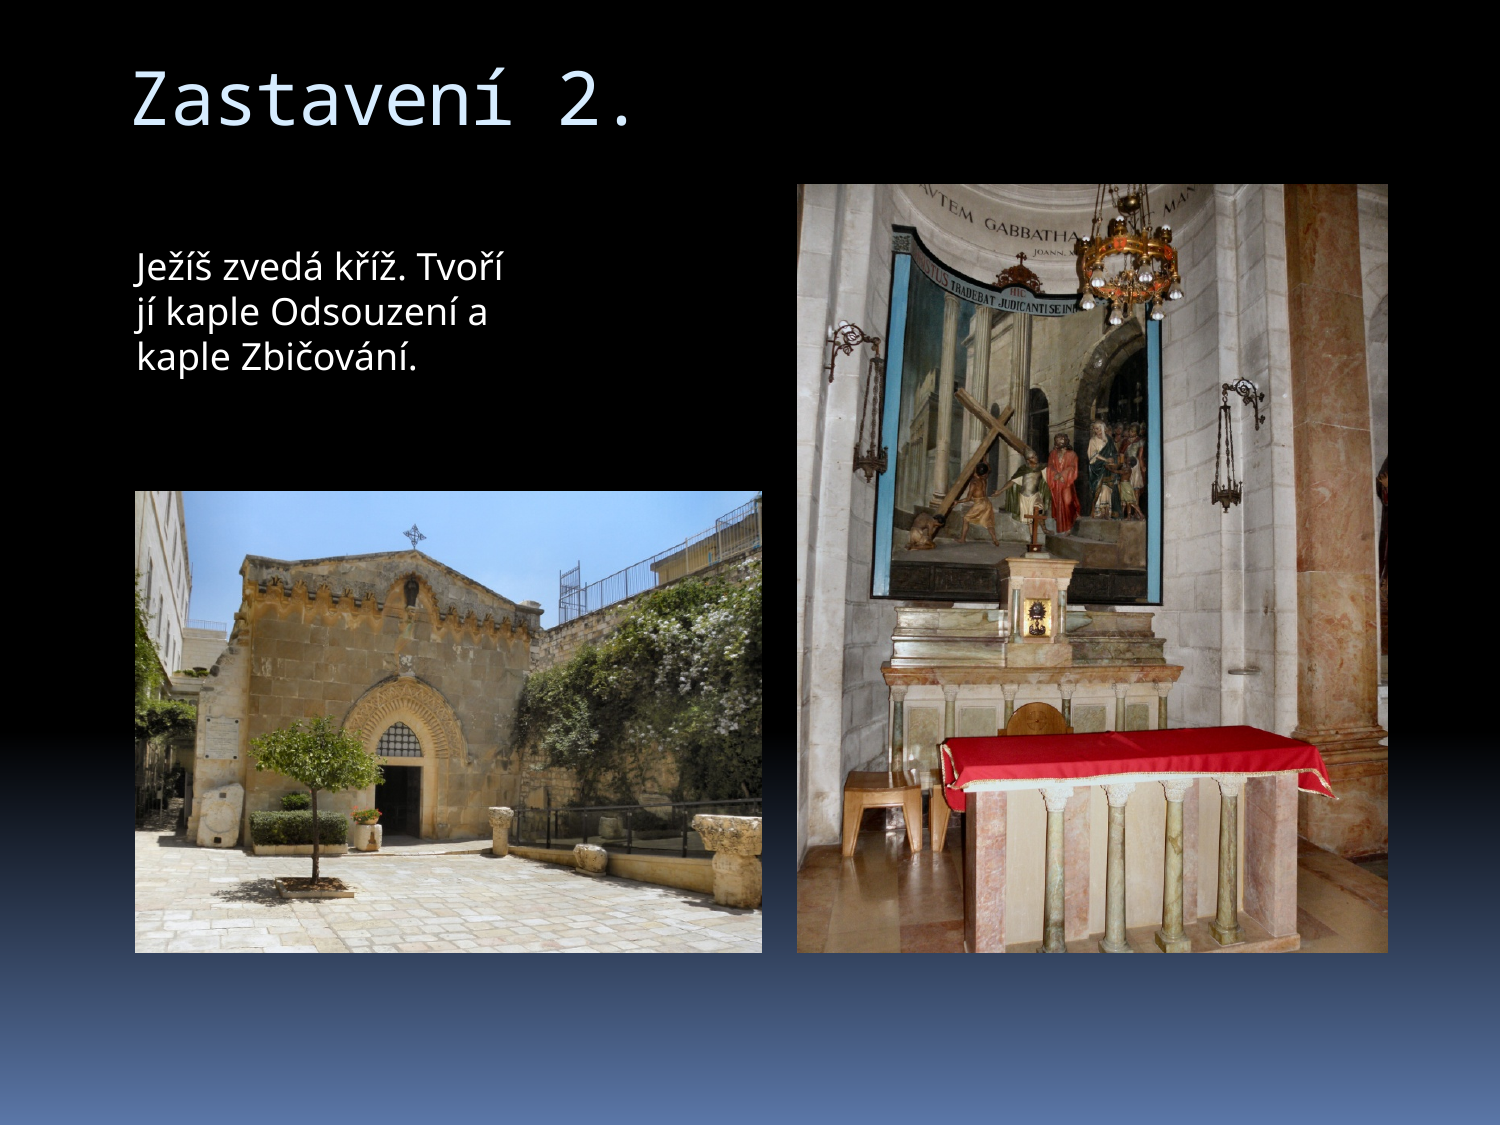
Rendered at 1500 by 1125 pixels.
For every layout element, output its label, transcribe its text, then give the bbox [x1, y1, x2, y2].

title Zastavení 2. [112, 44, 1463, 236]
list Ježíš zvedá kříž. Tvoří jí kaple Odsouzení a kaple Zbičování. [112, 235, 525, 986]
picture [796, 183, 1389, 954]
picture [135, 491, 763, 953]
